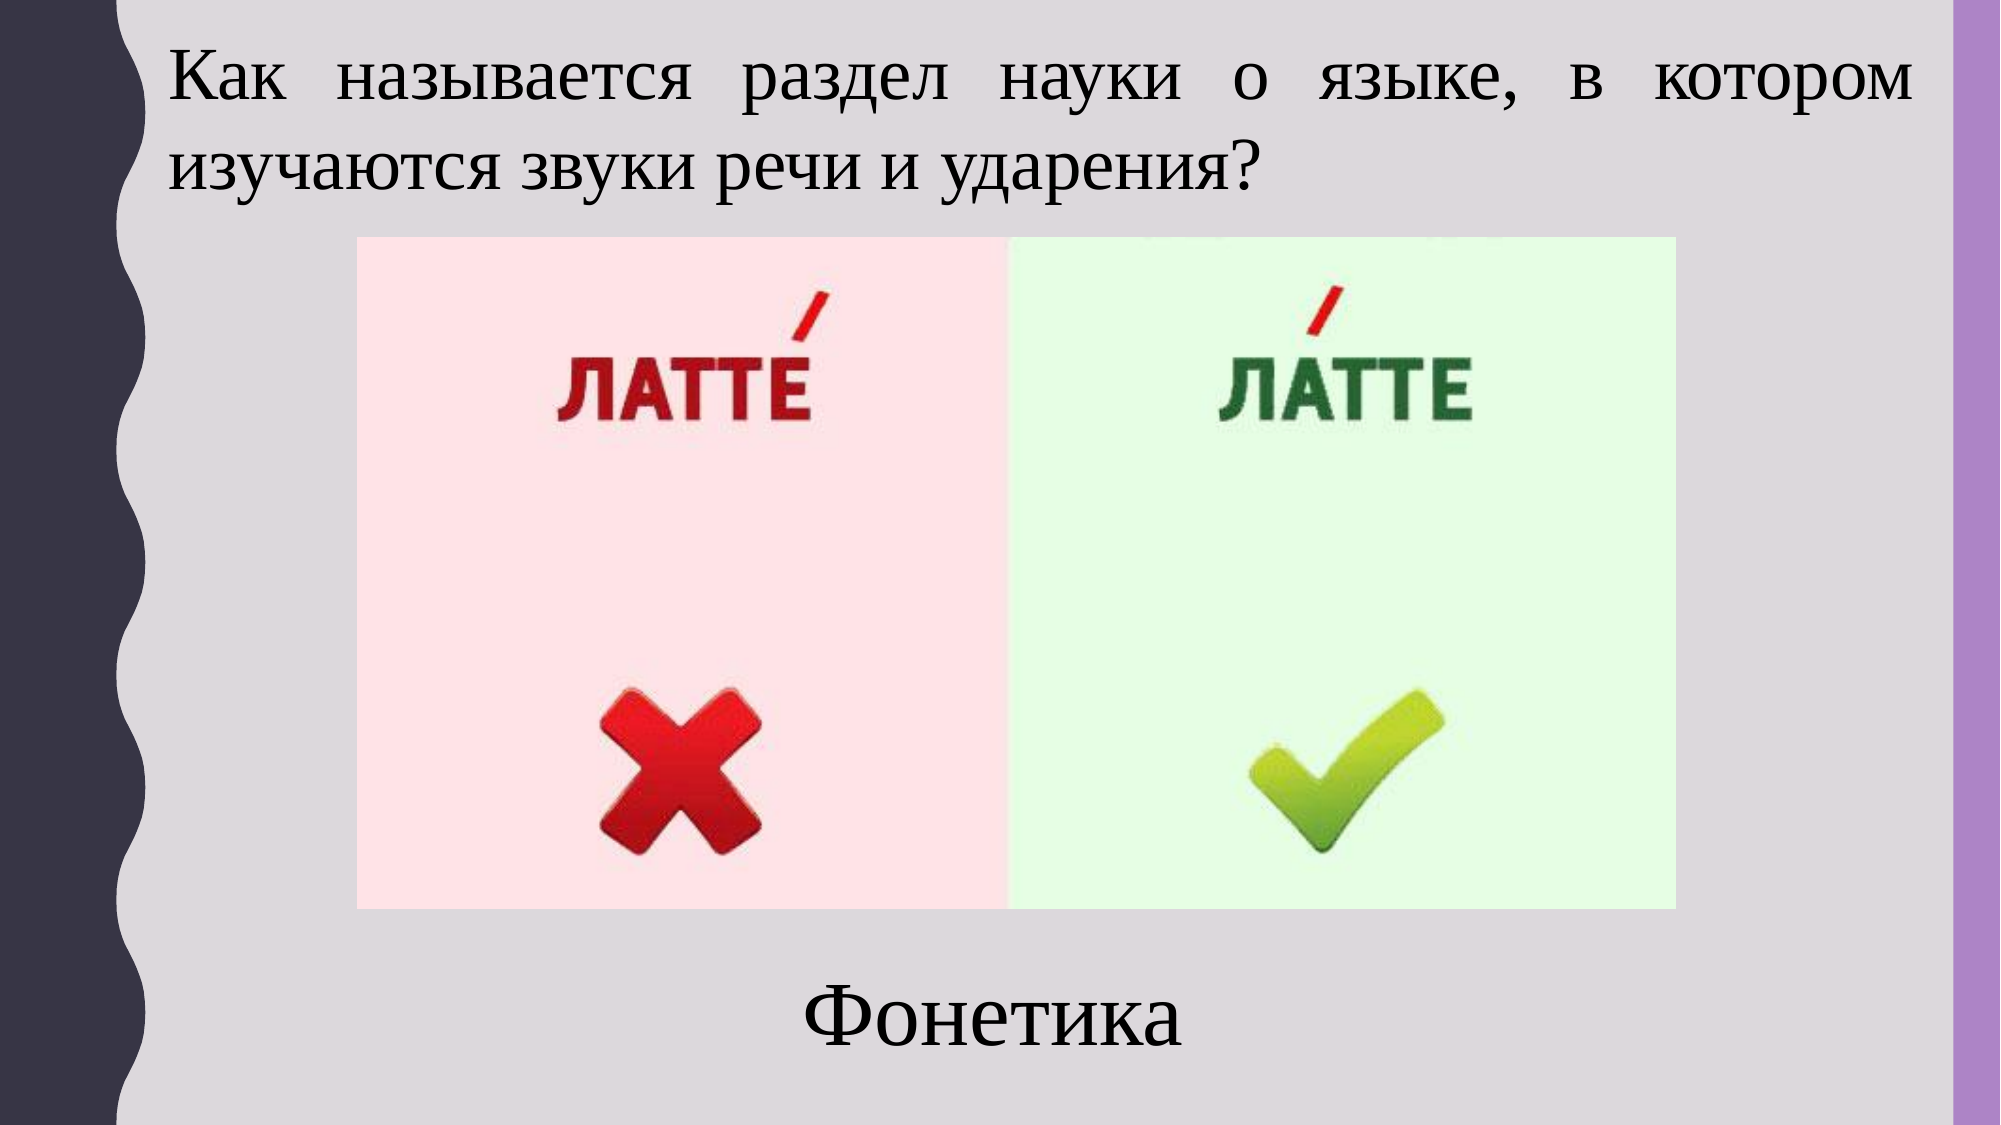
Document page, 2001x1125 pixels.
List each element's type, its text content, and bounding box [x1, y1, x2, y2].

picture [357, 237, 1676, 909]
text_box Фонетика [787, 946, 1199, 1072]
text_box Как называется раздел науки о языке, в котором изучаются звуки речи и ударения? [154, 17, 1931, 213]
